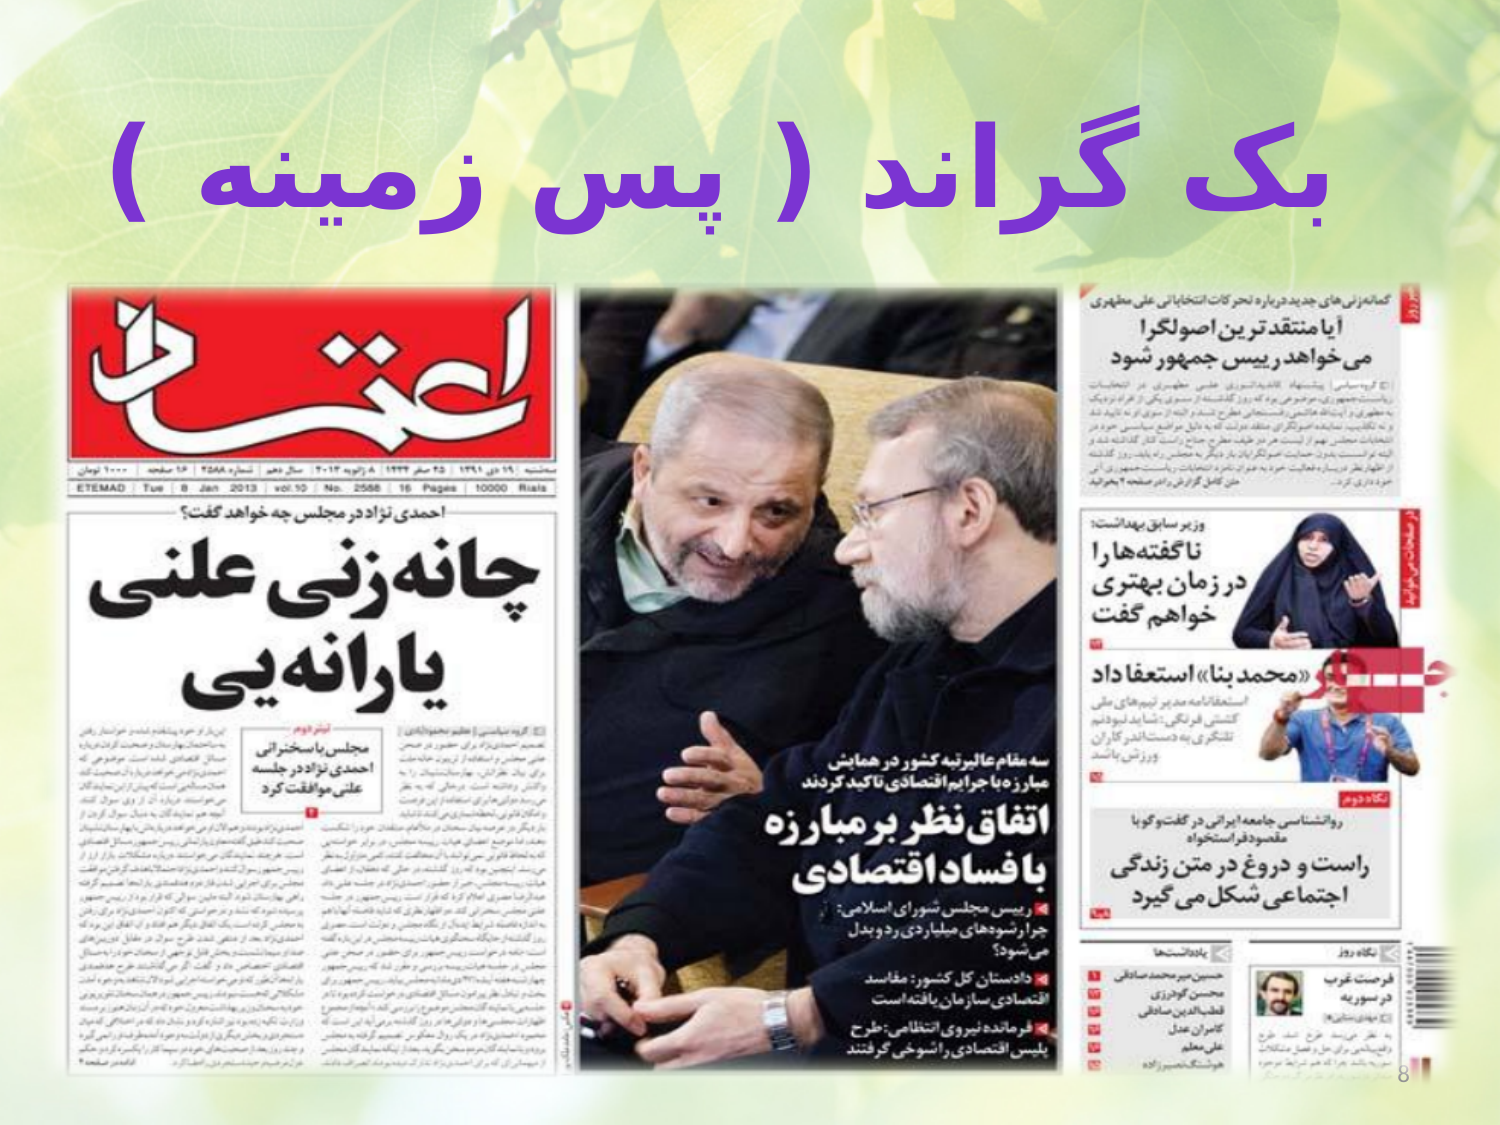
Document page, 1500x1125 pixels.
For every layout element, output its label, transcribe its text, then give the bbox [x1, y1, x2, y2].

slide_number 8 [1074, 1096, 1425, 1103]
text_box بک گراند ( پس زمینه ) [88, 87, 1353, 238]
picture [0, 0, 1500, 1125]
